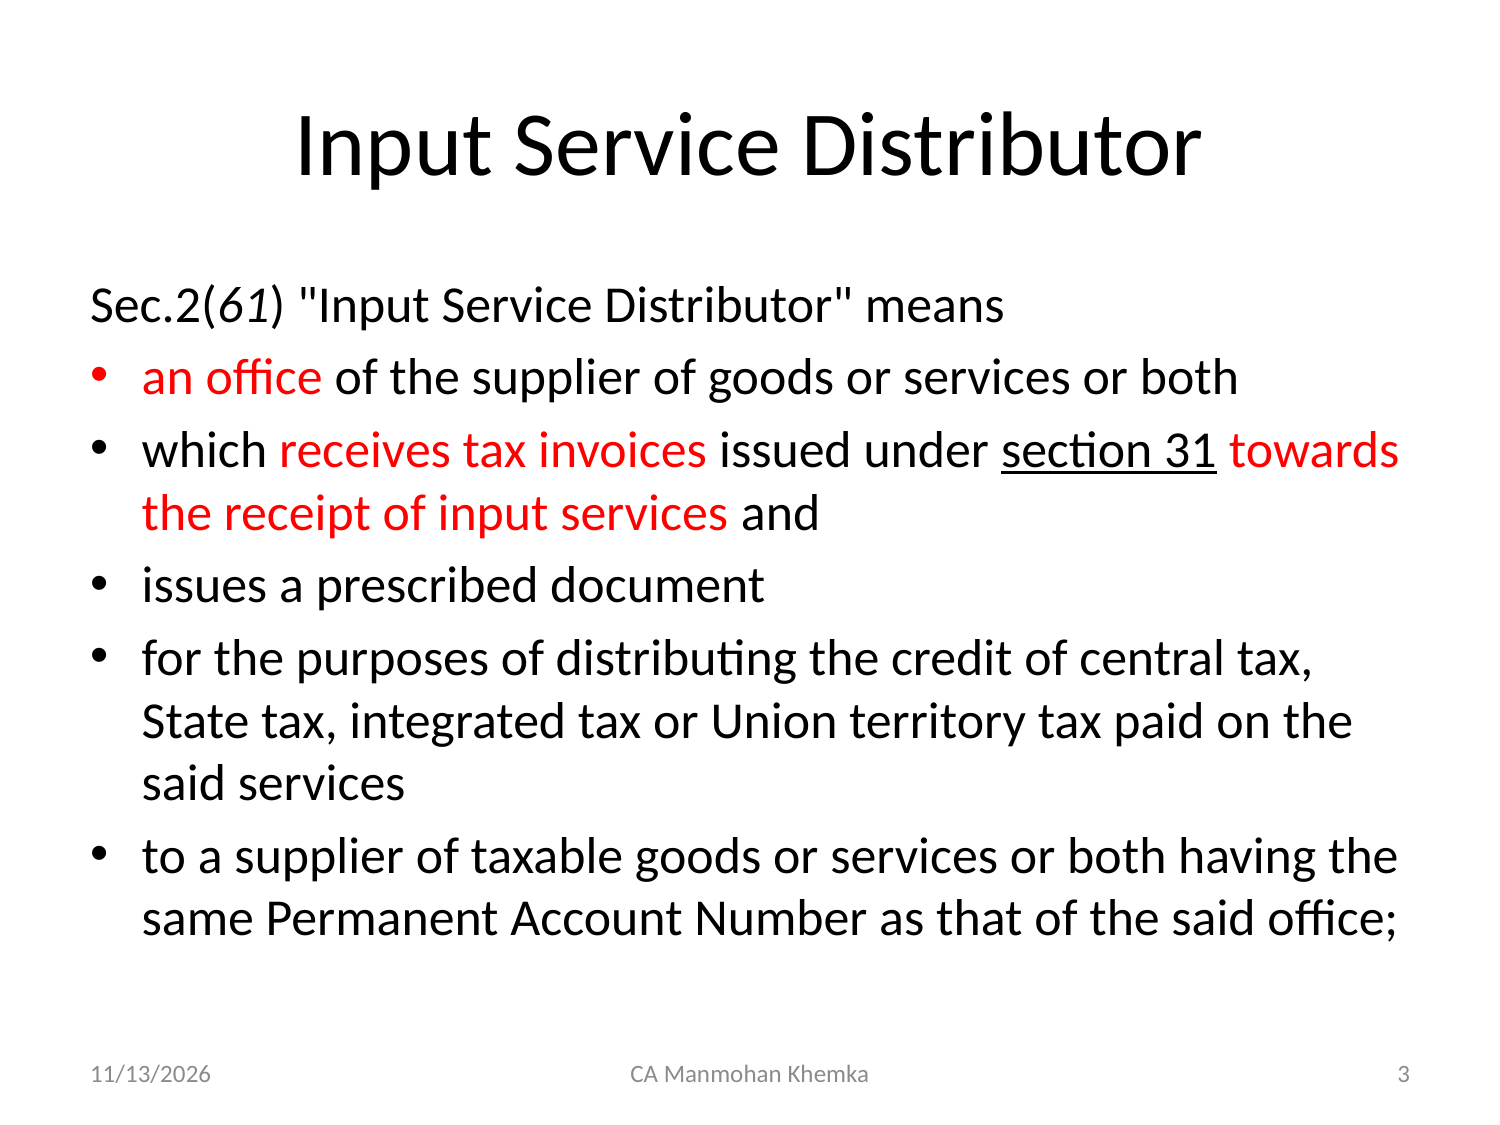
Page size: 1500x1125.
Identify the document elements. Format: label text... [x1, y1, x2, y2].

list Sec.2(61) "Input Service Distributor" means an office of the supplier of goods or services or both which receives tax invoices issued under section 31 towards the receipt of input services and issues a prescribed document for the purposes of distributing the credit of central tax, State tax, integrated tax or Union territory tax paid on the said services to a supplier of taxable goods or services or both having the same Permanent Account Number as that of the said office; [75, 262, 1425, 1005]
title Input Service Distributor [75, 45, 1425, 233]
footer CA Manmohan Khemka [512, 1042, 988, 1103]
slide_number 3 [1074, 1042, 1425, 1103]
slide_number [75, 1042, 425, 1103]
